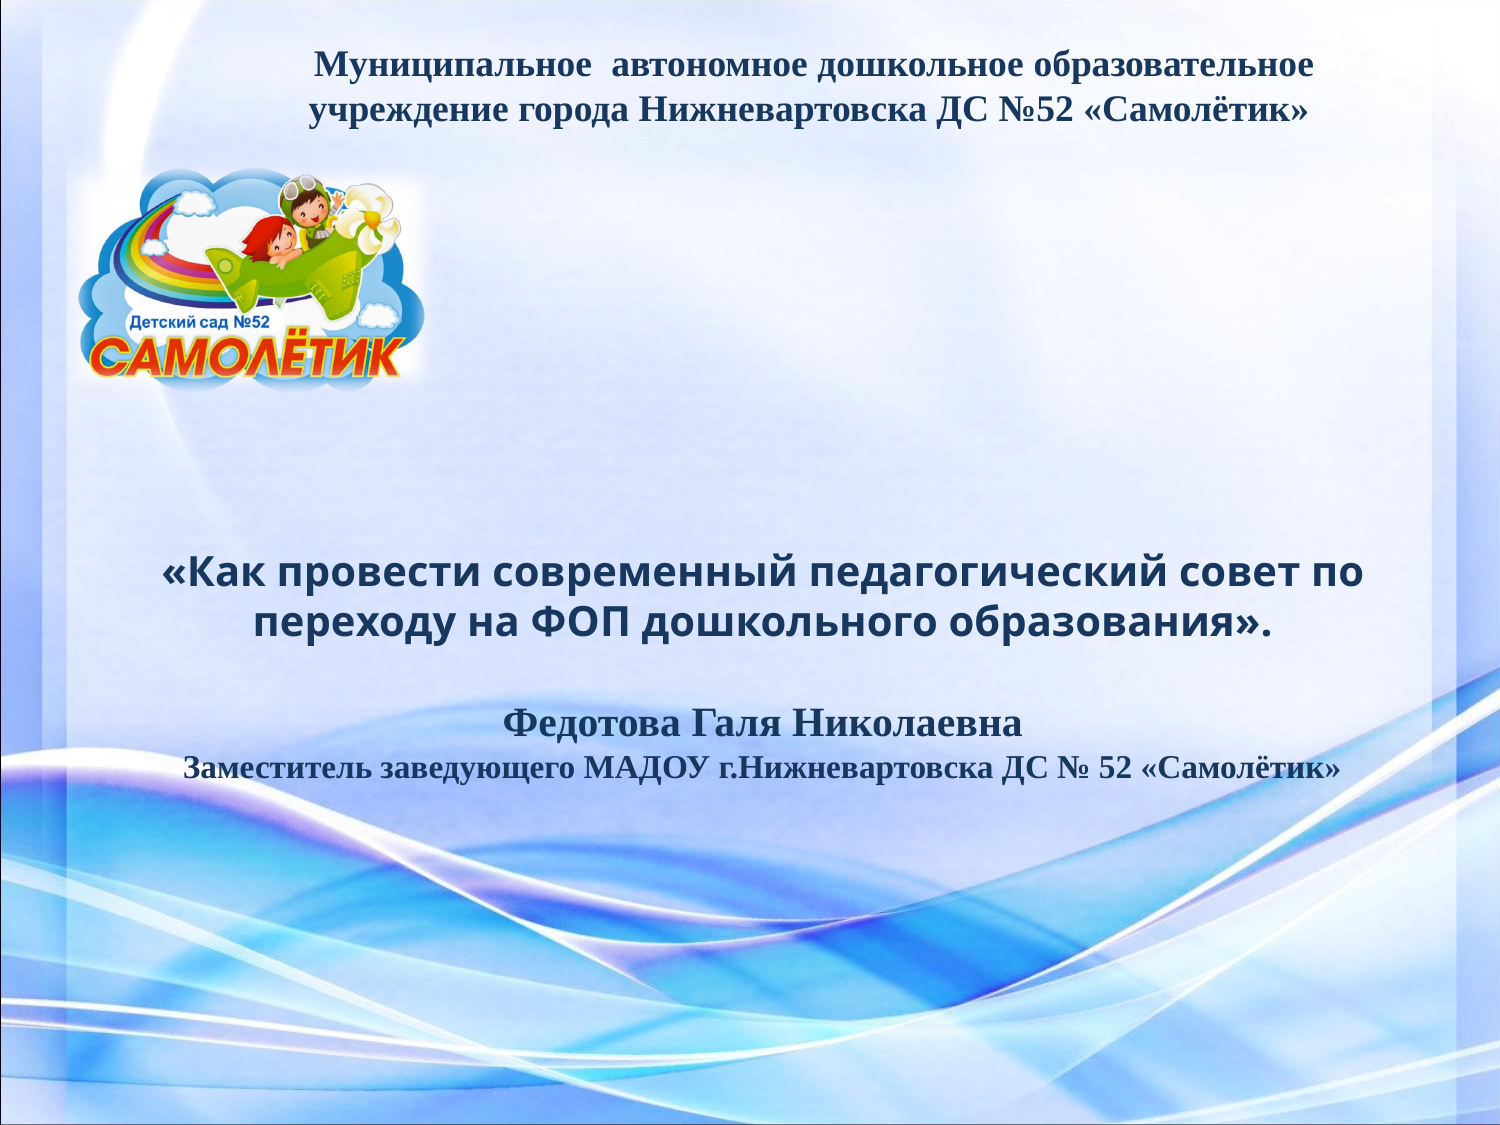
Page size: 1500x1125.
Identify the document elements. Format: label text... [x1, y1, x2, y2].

title «Как провести современный педагогический совет по переходу на ФОП дошкольного образования». Федотова Галя Николаевна Заместитель заведующего МАДОУ г.Нижневартовска ДС № 52 «Самолётик» [123, 523, 1402, 886]
picture [0, 0, 1500, 1125]
text_box Муниципальное автономное дошкольное образовательное учреждение города Нижневартовска ДС №52 «Самолётик» [277, 30, 1351, 195]
